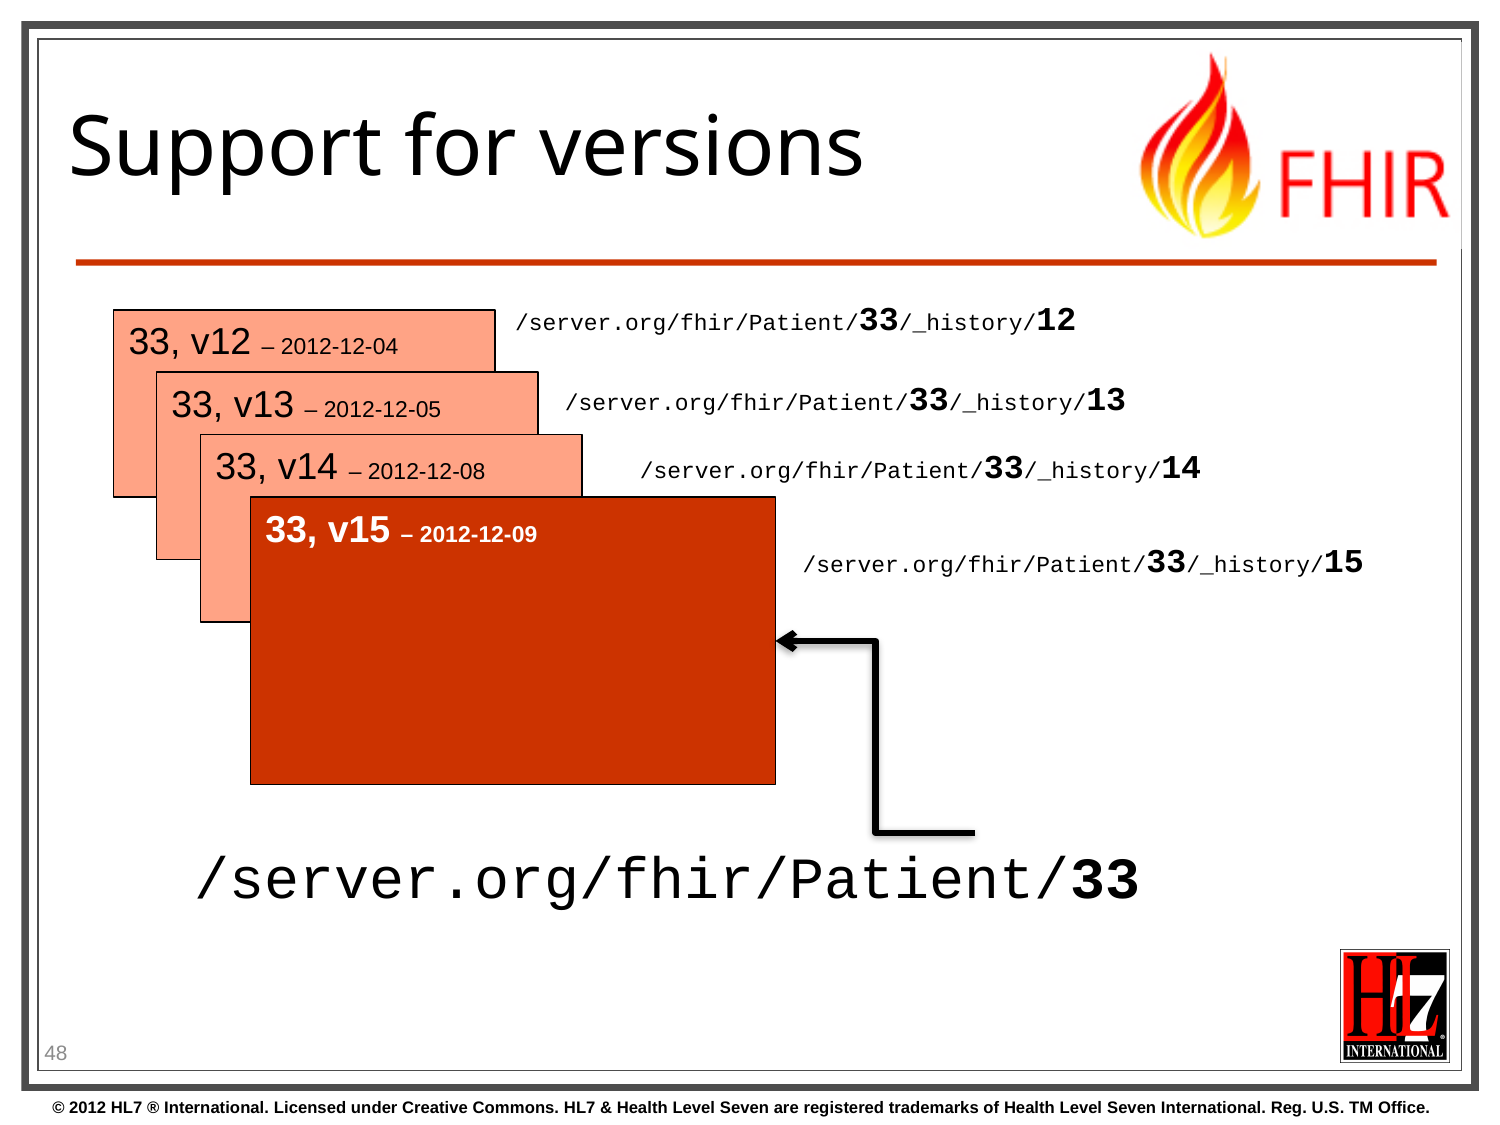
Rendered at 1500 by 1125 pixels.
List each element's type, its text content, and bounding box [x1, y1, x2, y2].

text_box 33, v12 – 2012-12-04 [113, 309, 495, 498]
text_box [775, 640, 976, 834]
picture [1128, 42, 1462, 249]
picture [1340, 949, 1450, 1063]
slide_number 48 [29, 1034, 148, 1071]
title Support for versions [53, 54, 1128, 249]
text_box 33, v14 – 2012-12-08 [200, 434, 582, 623]
text_box /server.org/fhir/Patient/33/_history/15 [787, 531, 1500, 587]
text_box /server.org/fhir/Patient/33/_history/12 [500, 289, 1213, 345]
text_box /server.org/fhir/Patient/33/_history/14 [625, 437, 1338, 493]
text_box 33, v15 – 2012-12-09 [250, 497, 776, 785]
text_box /server.org/fhir/Patient/33/_history/13 [550, 369, 1263, 425]
text_box /server.org/fhir/Patient/33 [180, 832, 1213, 918]
text_box 33, v13 – 2012-12-05 [156, 372, 538, 560]
